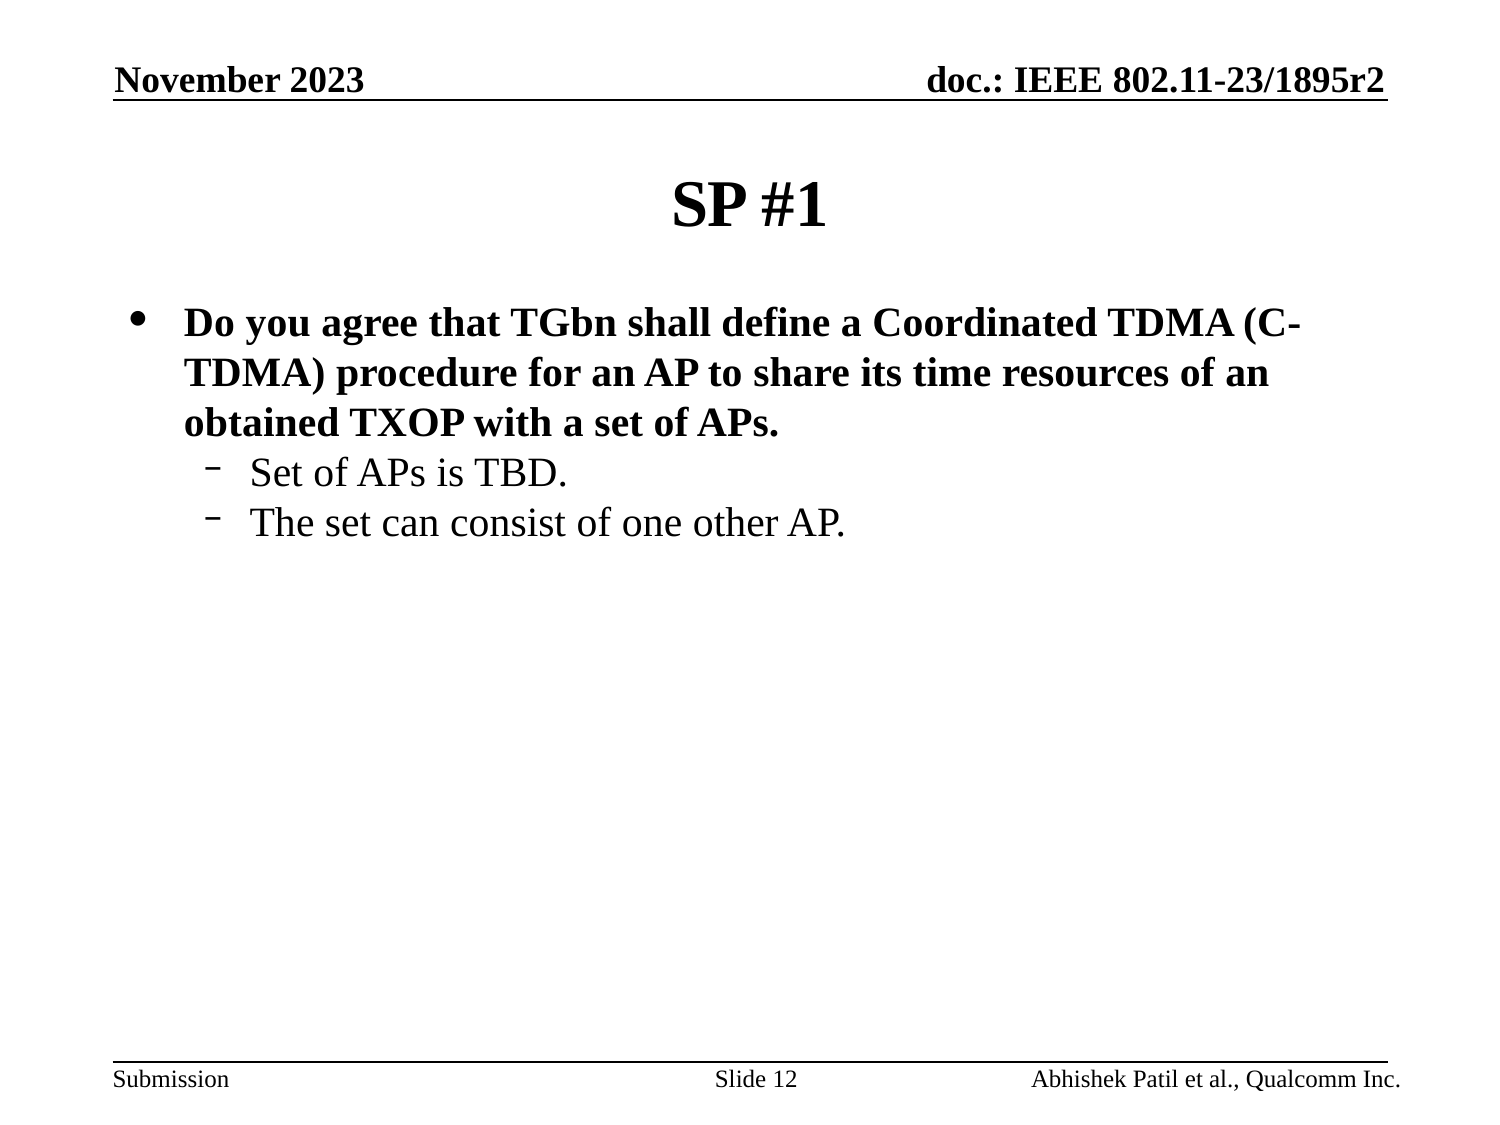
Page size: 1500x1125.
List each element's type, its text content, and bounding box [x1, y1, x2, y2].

slide_number Slide 12 [712, 1061, 800, 1093]
title SP #1 [112, 112, 1388, 288]
footer Abhishek Patil et al., Qualcomm Inc. [1025, 1061, 1402, 1093]
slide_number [114, 54, 368, 101]
list Do you agree that TGbn shall define a Coordinated TDMA (C-TDMA) procedure for an AP to share its time resources of an obtained TXOP with a set of APs. Set of APs is TBD. The set can consist of one other AP. [112, 288, 1388, 1001]
